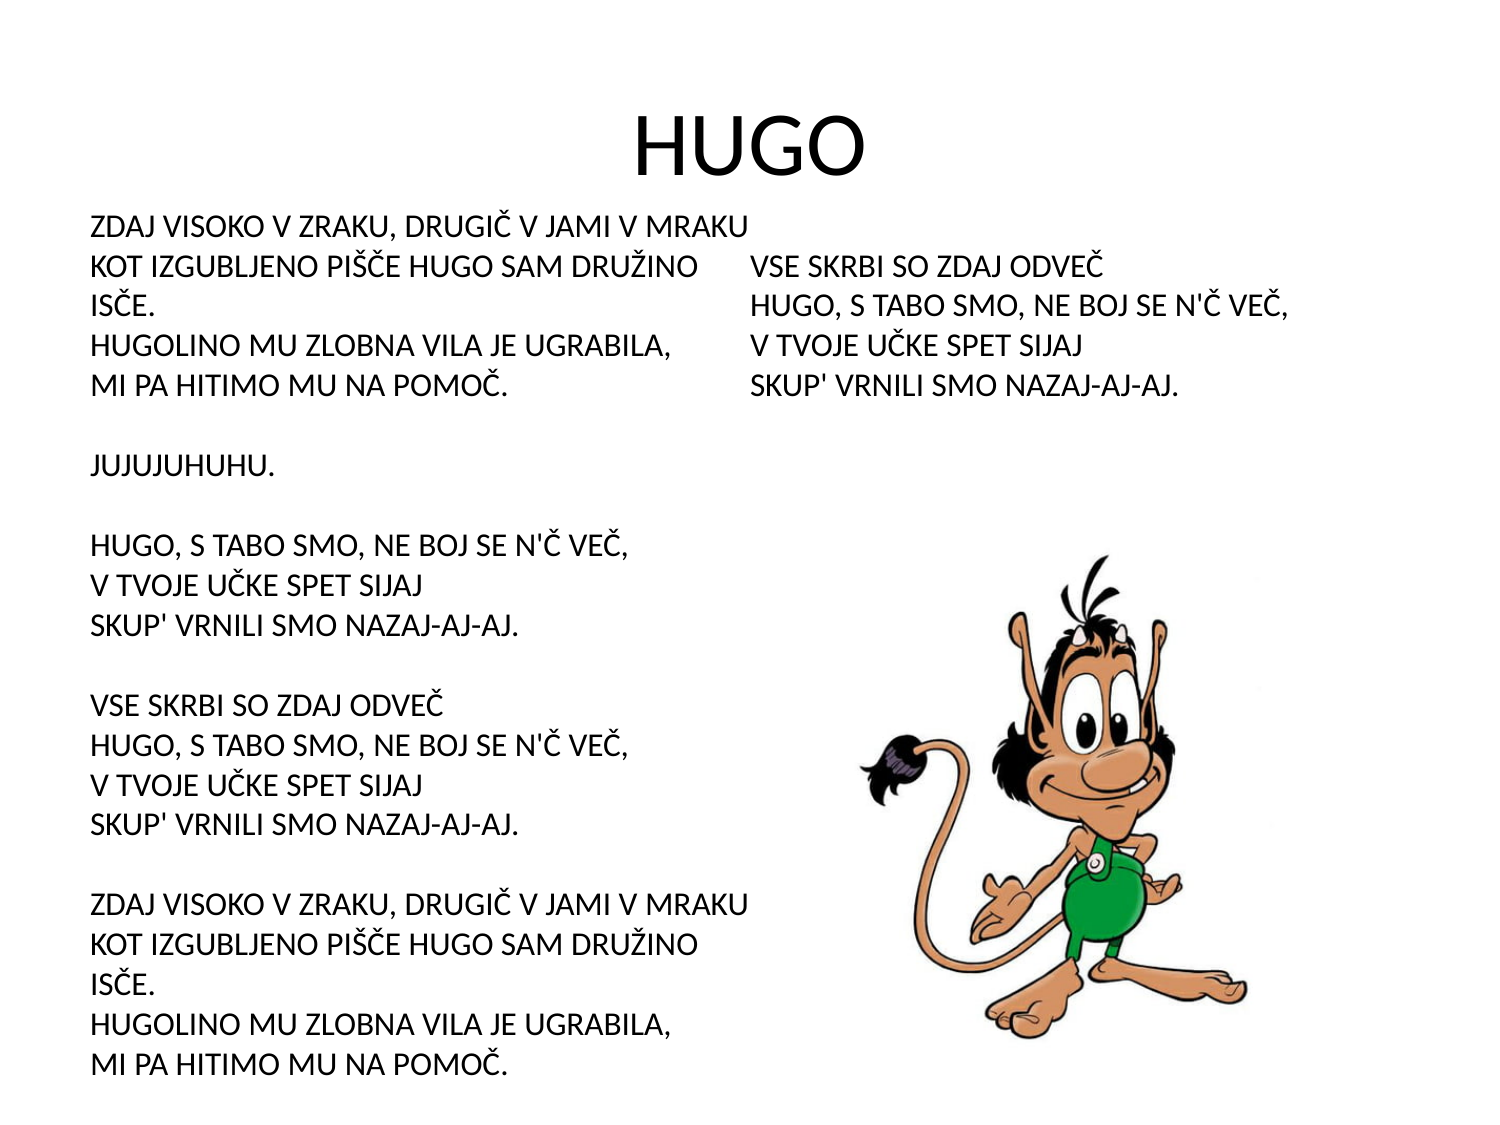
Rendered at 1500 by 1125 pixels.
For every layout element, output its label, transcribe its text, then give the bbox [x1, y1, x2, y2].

title HUGO [75, 45, 1425, 196]
list ZDAJ VISOKO V ZRAKU, DRUGIČ V JAMI V MRAKU KOT IZGUBLJENO PIŠČE HUGO SAM DRUŽINO ISČE. HUGOLINO MU ZLOBNA VILA JE UGRABILA, MI PA HITIMO MU NA POMOČ. JUJUJUHUHU. HUGO, S TABO SMO, NE BOJ SE N'Č VEČ, V TVOJE UČKE SPET SIJAJ SKUP' VRNILI SMO NAZAJ-AJ-AJ. VSE SKRBI SO ZDAJ ODVEČ HUGO, S TABO SMO, NE BOJ SE N'Č VEČ, V TVOJE UČKE SPET SIJAJ SKUP' VRNILI SMO NAZAJ-AJ-AJ. ZDAJ VISOKO V ZRAKU, DRUGIČ V JAMI V MRAKU KOT IZGUBLJENO PIŠČE HUGO SAM DRUŽINO ISČE. HUGOLINO MU ZLOBNA VILA JE UGRABILA, MI PA HITIMO MU NA POMOČ. VSE SKRBI SO ZDAJ ODVEČ HUGO, S TABO SMO, NE BOJ SE N'Č VEČ, V TVOJE UČKE SPET SIJAJ SKUP' VRNILI SMO NAZAJ-AJ-AJ. [75, 196, 1425, 1106]
picture [832, 526, 1280, 1075]
